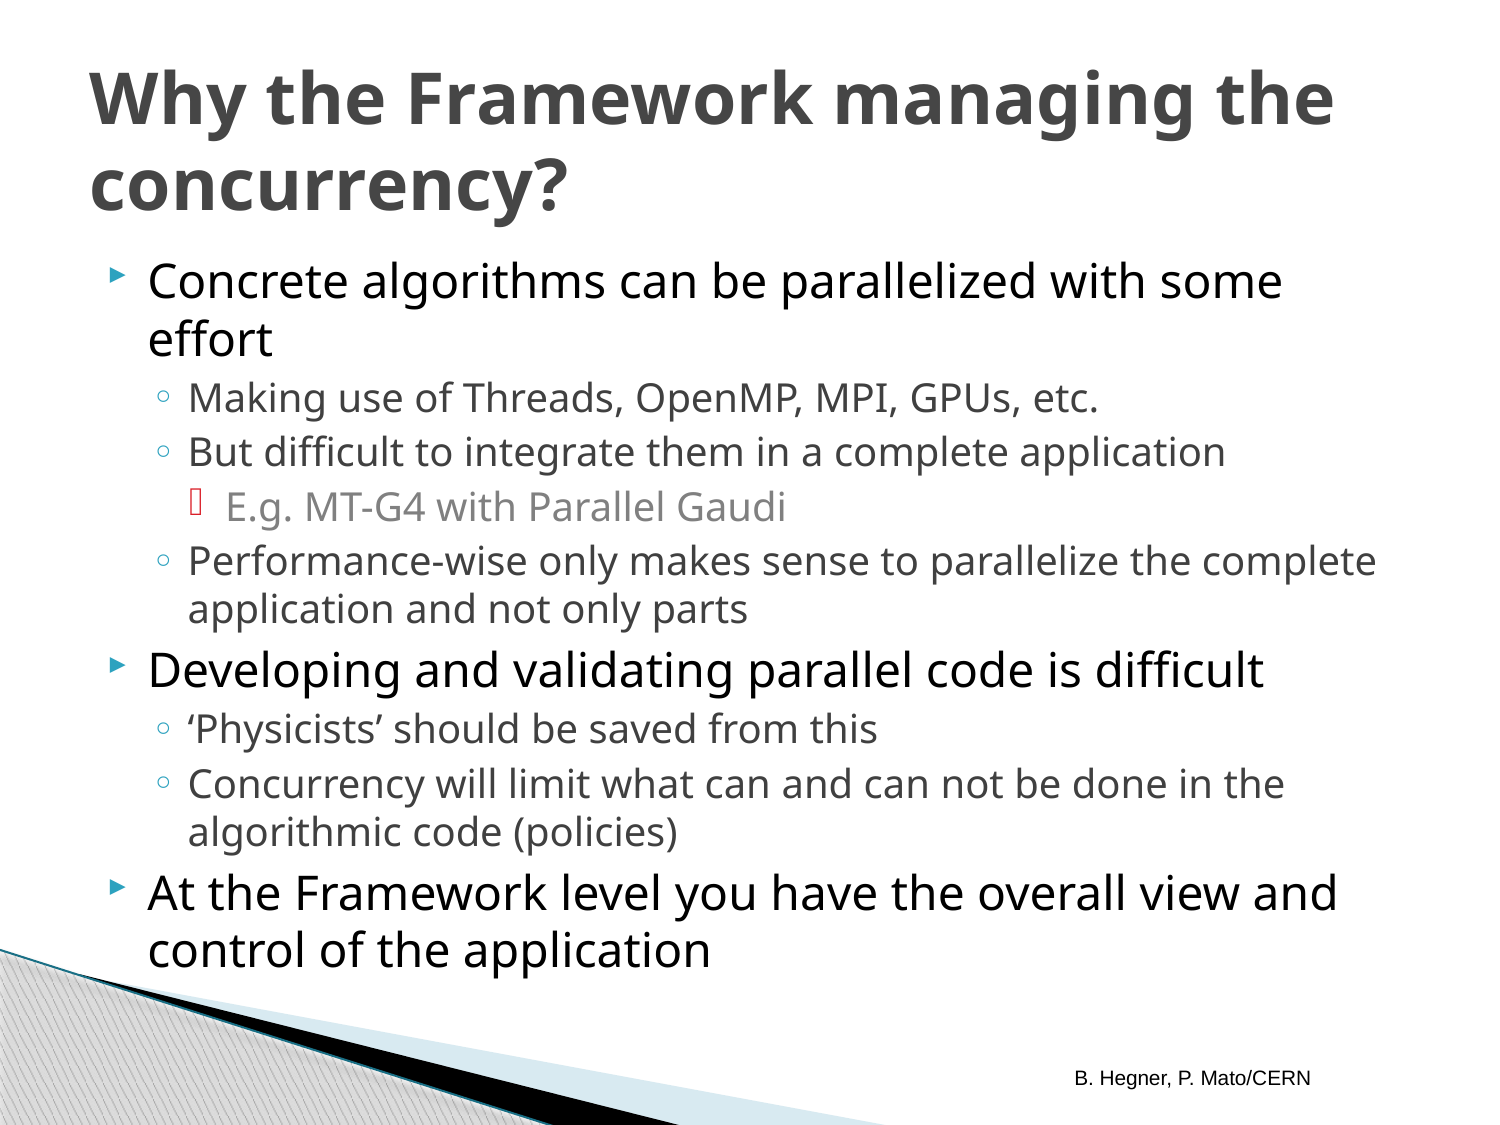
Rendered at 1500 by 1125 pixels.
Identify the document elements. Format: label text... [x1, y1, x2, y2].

title Why the Framework managing the concurrency? [75, 45, 1425, 233]
footer B. Hegner, P. Mato/CERN [662, 1037, 1338, 1098]
list Concrete algorithms can be parallelized with some effort Making use of Threads, OpenMP, MPI, GPUs, etc. But difficult to integrate them in a complete application E.g. MT-G4 with Parallel Gaudi Performance-wise only makes sense to parallelize the complete application and not only parts Developing and validating parallel code is difficult ‘Physicists’ should be saved from this Concurrency will limit what can and can not be done in the algorithmic code (policies) At the Framework level you have the overall view and control of the application [75, 243, 1425, 986]
